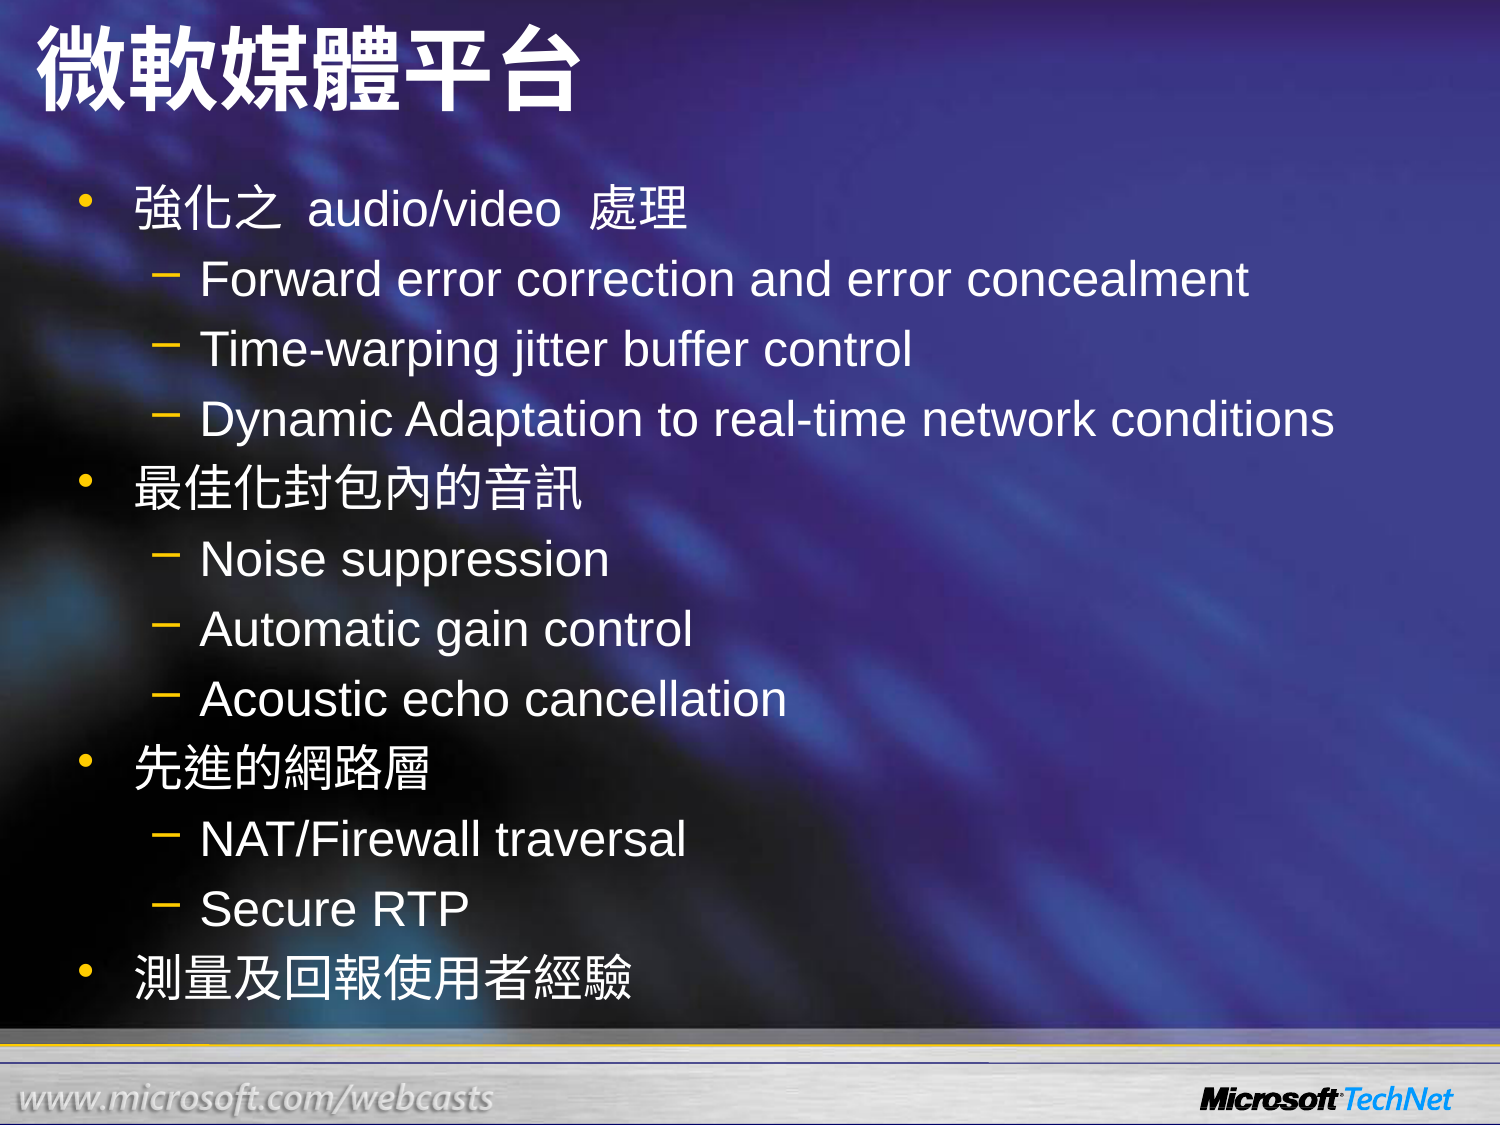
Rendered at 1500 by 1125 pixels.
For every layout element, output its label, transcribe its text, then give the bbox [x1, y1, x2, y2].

picture [0, 0, 1500, 1044]
picture [0, 1047, 1500, 1062]
picture [0, 1064, 1500, 1123]
list 強化之 audio/video 處理 Forward error correction and error concealment Time-warping jitter buffer control Dynamic Adaptation to real-time network conditions 最佳化封包內的音訊 Noise suppression Automatic gain control Acoustic echo cancellation 先進的網路層 NAT/Firewall traversal Secure RTP 測量及回報使用者經驗 [62, 168, 1438, 1045]
title 微軟媒體平台 [20, 20, 1500, 130]
